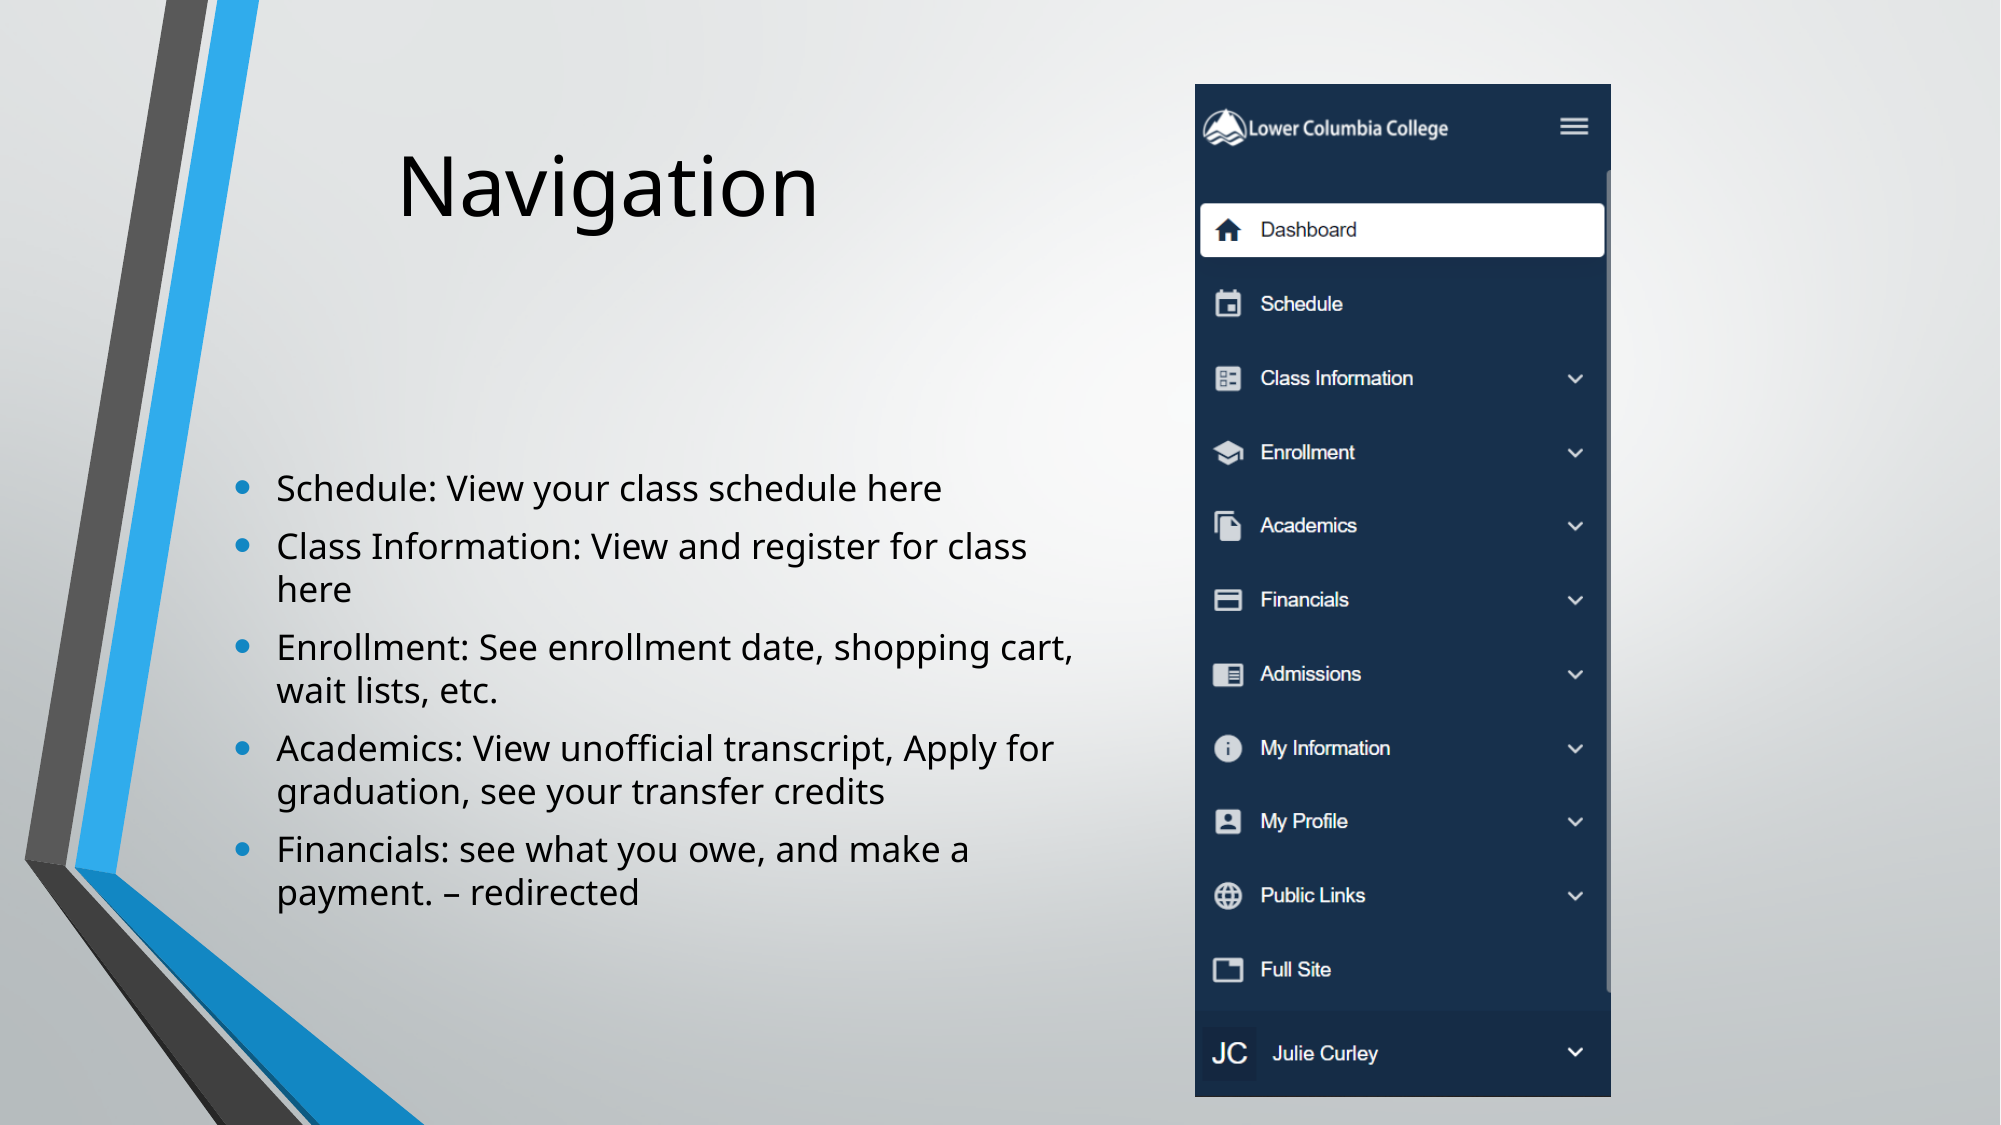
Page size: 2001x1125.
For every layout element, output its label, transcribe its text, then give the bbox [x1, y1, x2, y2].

text_box Schedule: View your class schedule here Class Information: View and register for class here Enrollment: See enrollment date, shopping cart, wait lists, etc. Academics: View unofficial transcript, Apply for graduation, see your transfer credits Financials: see what you owe, and make a payment. – redirected [218, 455, 1102, 922]
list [1195, 84, 1611, 1097]
title Navigation [65, 39, 1152, 327]
